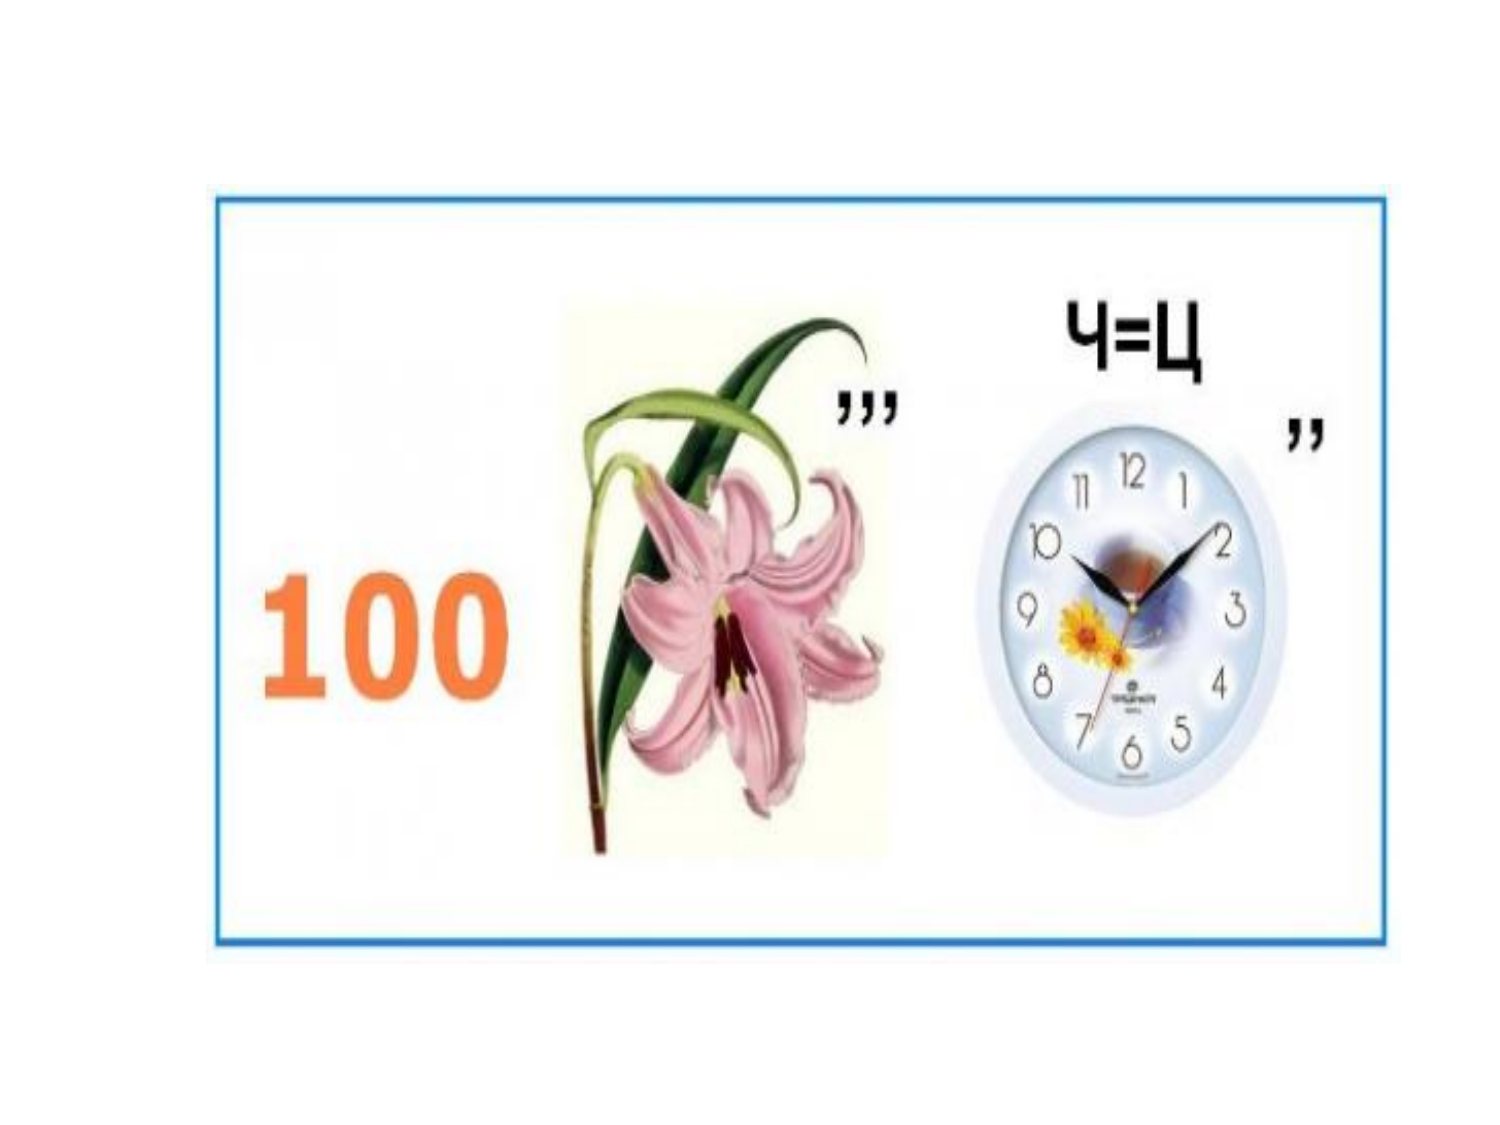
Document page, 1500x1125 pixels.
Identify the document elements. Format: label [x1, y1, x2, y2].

picture [206, 184, 1401, 965]
